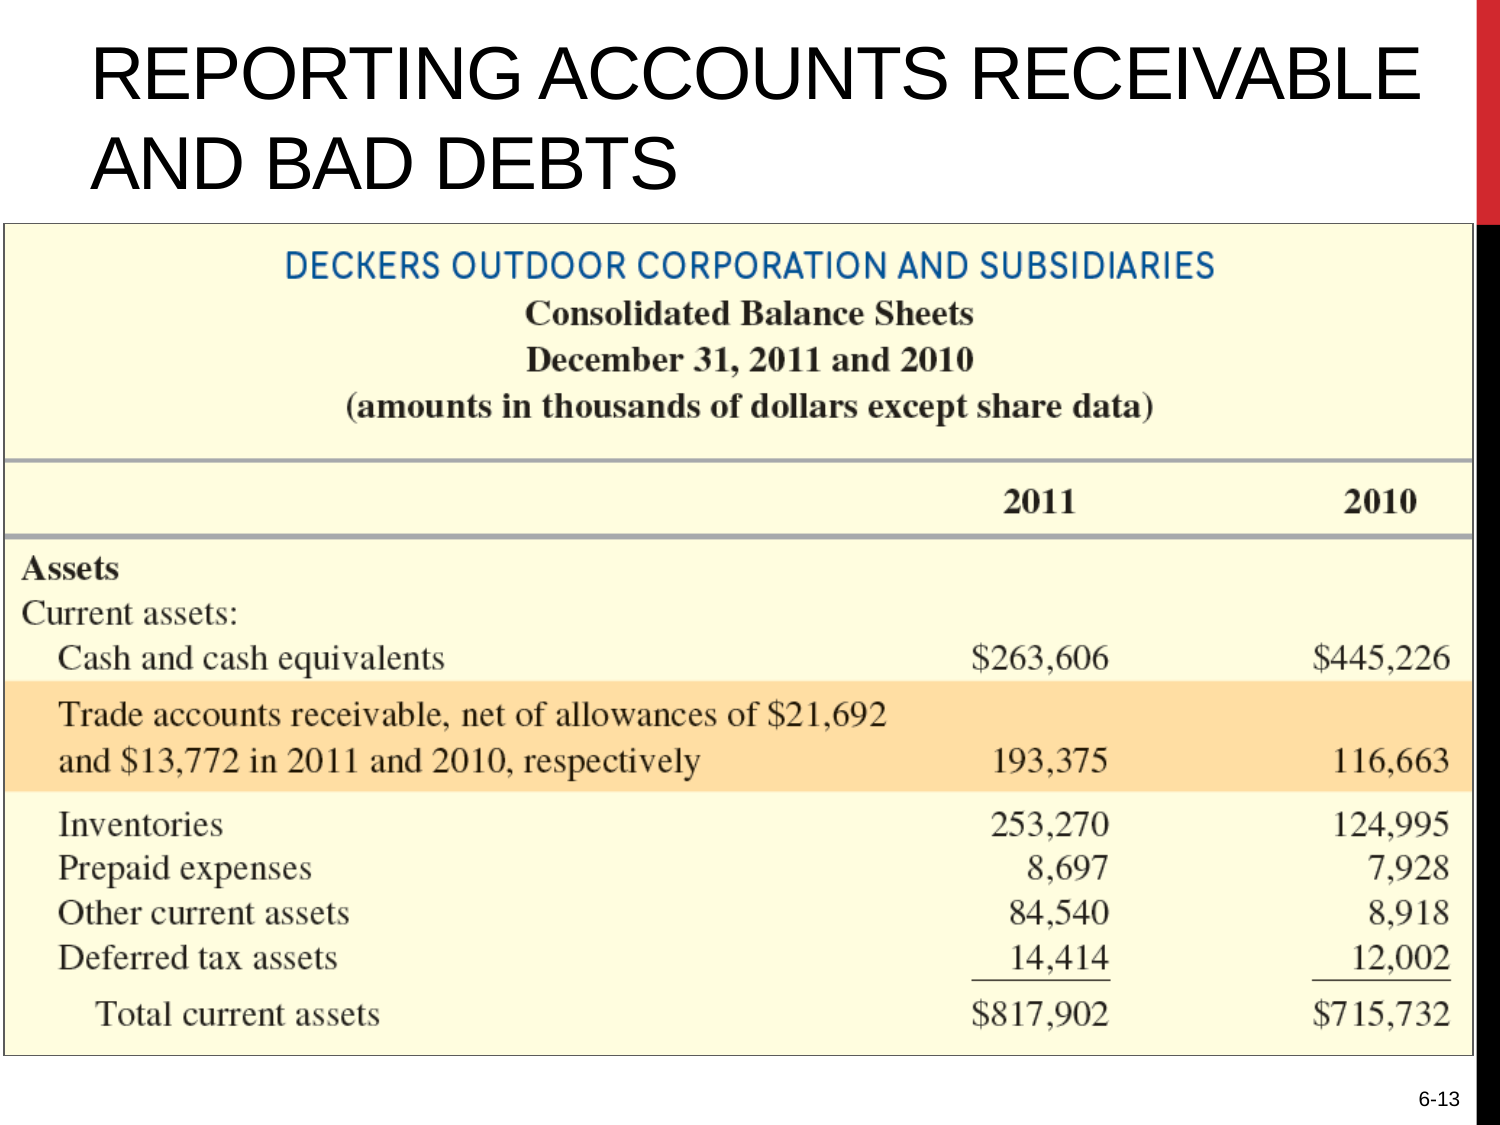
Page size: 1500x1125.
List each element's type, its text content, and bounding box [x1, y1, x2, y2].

title Reporting Accounts receivable and bad debts [75, 0, 1450, 213]
picture [4, 223, 1473, 1056]
footer 6-13 [1200, 1078, 1475, 1125]
